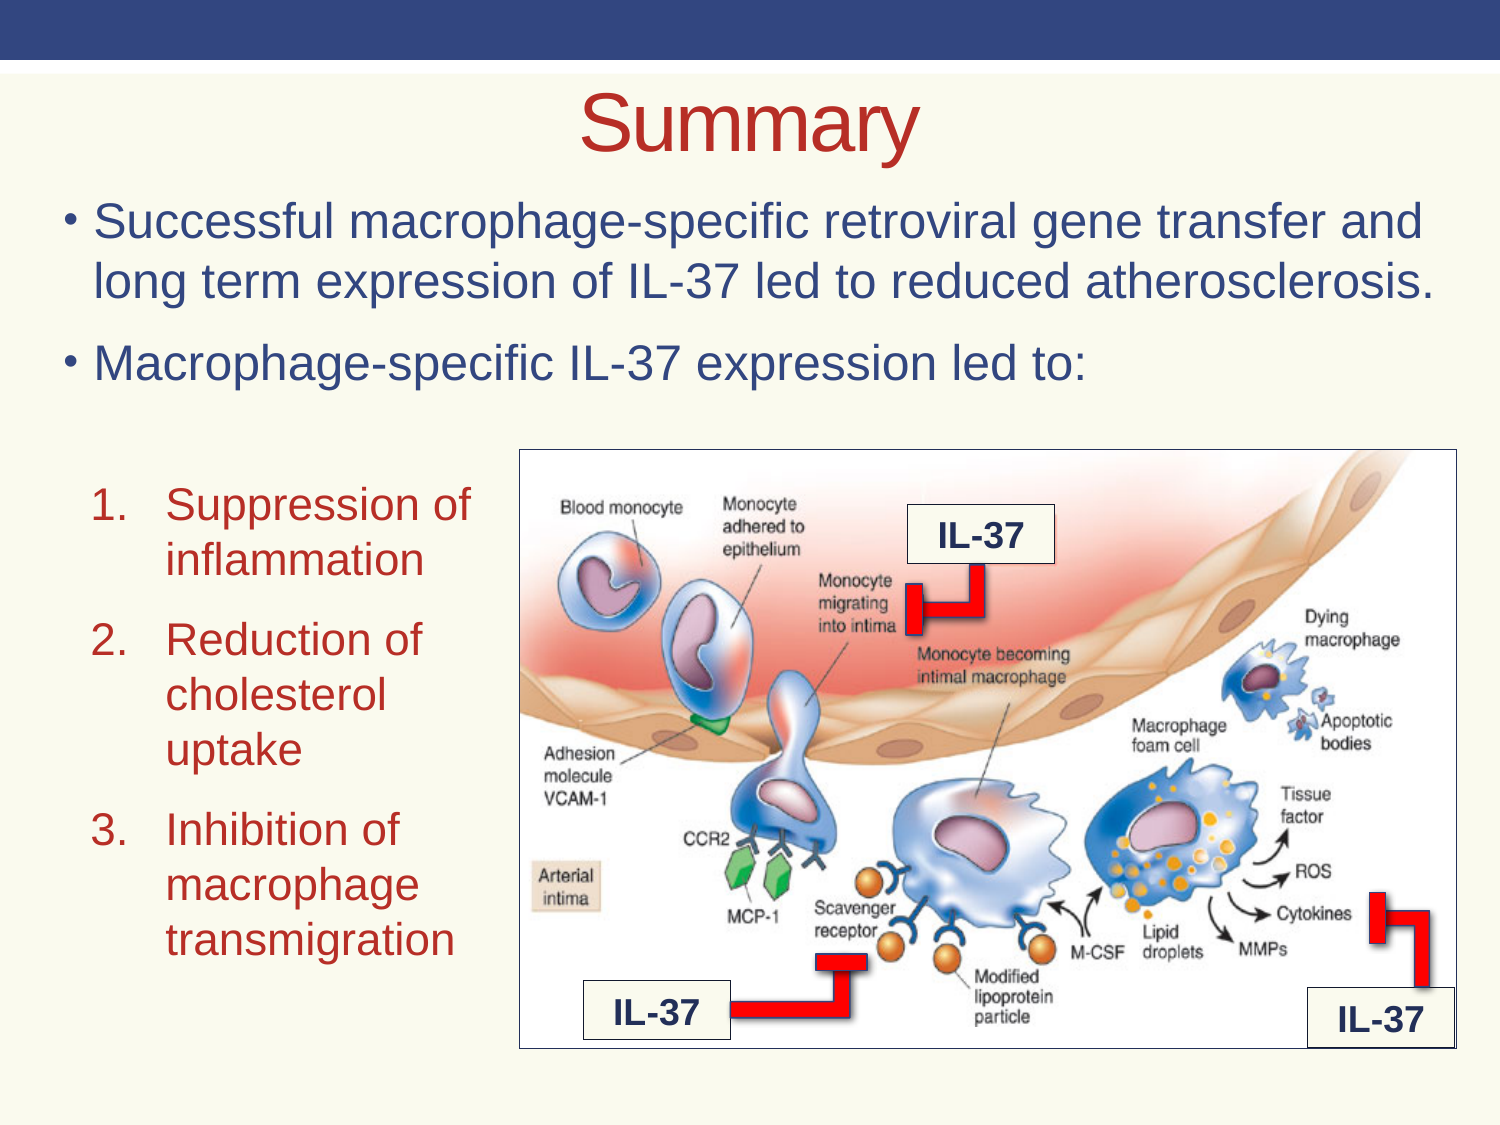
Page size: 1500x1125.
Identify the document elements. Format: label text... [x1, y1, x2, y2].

list Successful macrophage-specific retroviral gene transfer and long term expression of IL-37 led to reduced atherosclerosis. Macrophage-specific IL-37 expression led to: [48, 180, 1457, 467]
picture [519, 449, 1457, 1049]
text_box Suppression of inflammation Reduction of cholesterol uptake Inhibition of macrophage transmigration [30, 467, 516, 1043]
title Summary [75, 55, 1425, 180]
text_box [903, 501, 1055, 718]
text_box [583, 951, 950, 1041]
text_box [1307, 809, 1456, 1049]
